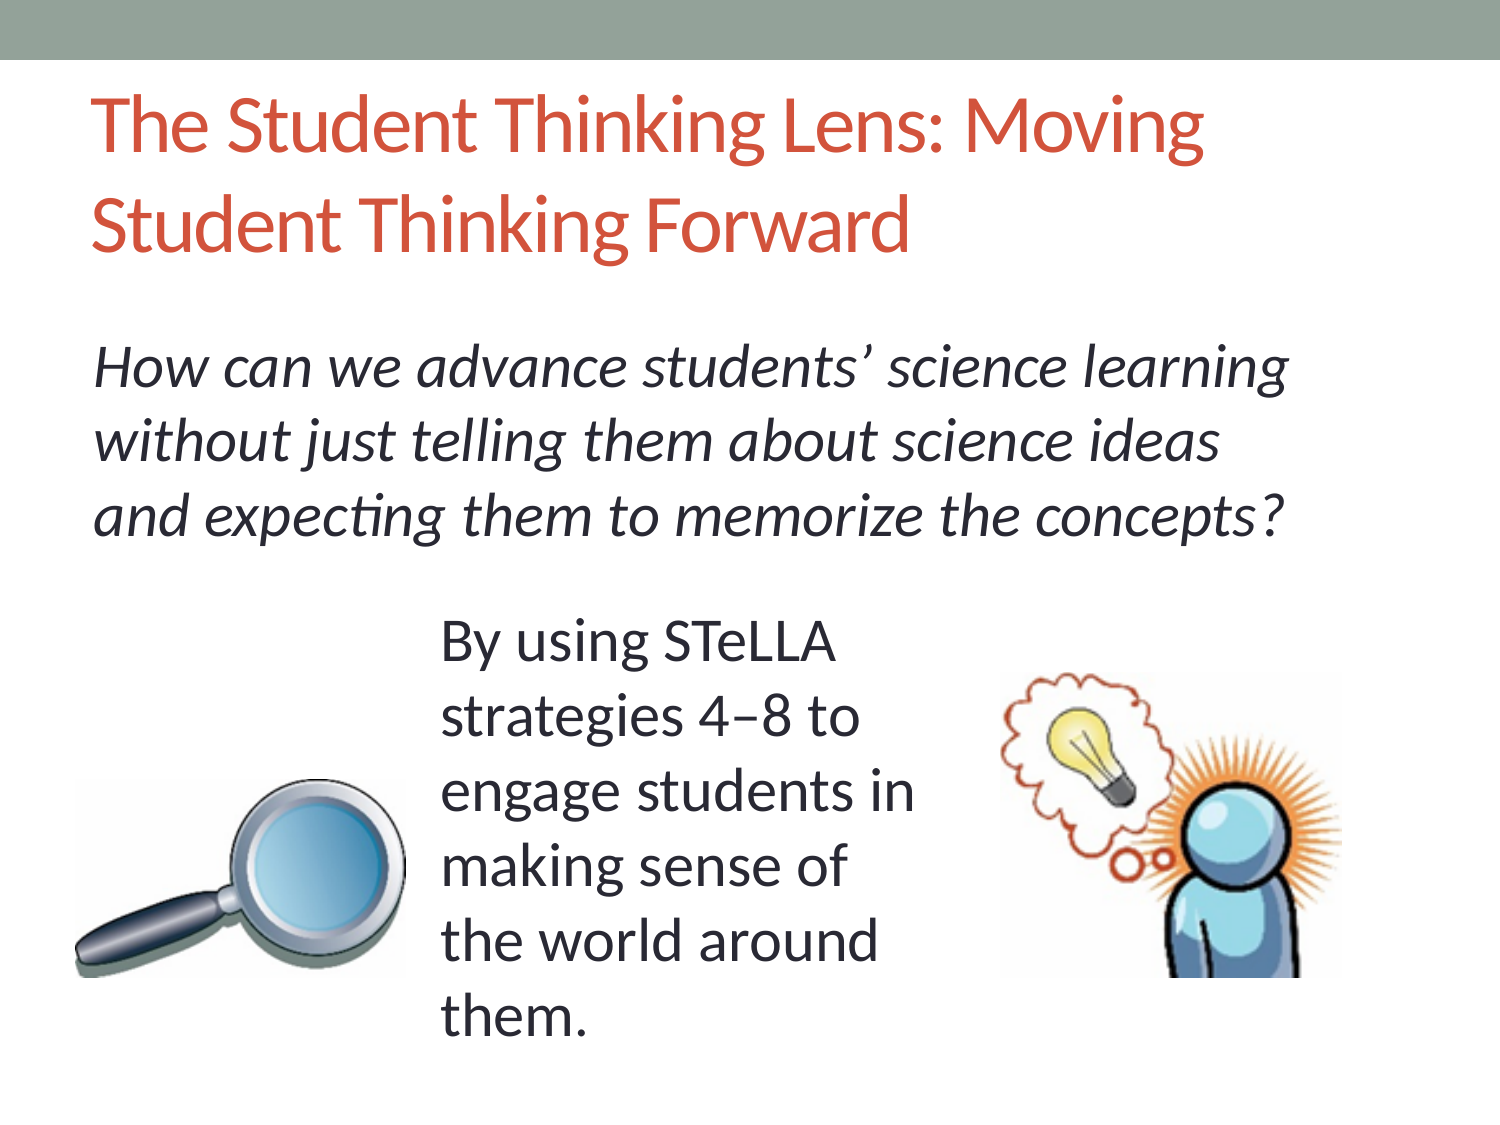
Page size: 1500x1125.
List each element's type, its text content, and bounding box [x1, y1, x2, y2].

title The Student Thinking Lens: Moving Student Thinking Forward [75, 87, 1425, 250]
text_box How can we advance students’ science learning without just telling them about science ideas and expecting them to memorize the concepts? [78, 317, 1342, 557]
picture [74, 778, 406, 978]
list By using STeLLA strategies 4–8 to engage students in making sense of the world around them. [425, 591, 963, 1059]
picture [1000, 672, 1342, 978]
